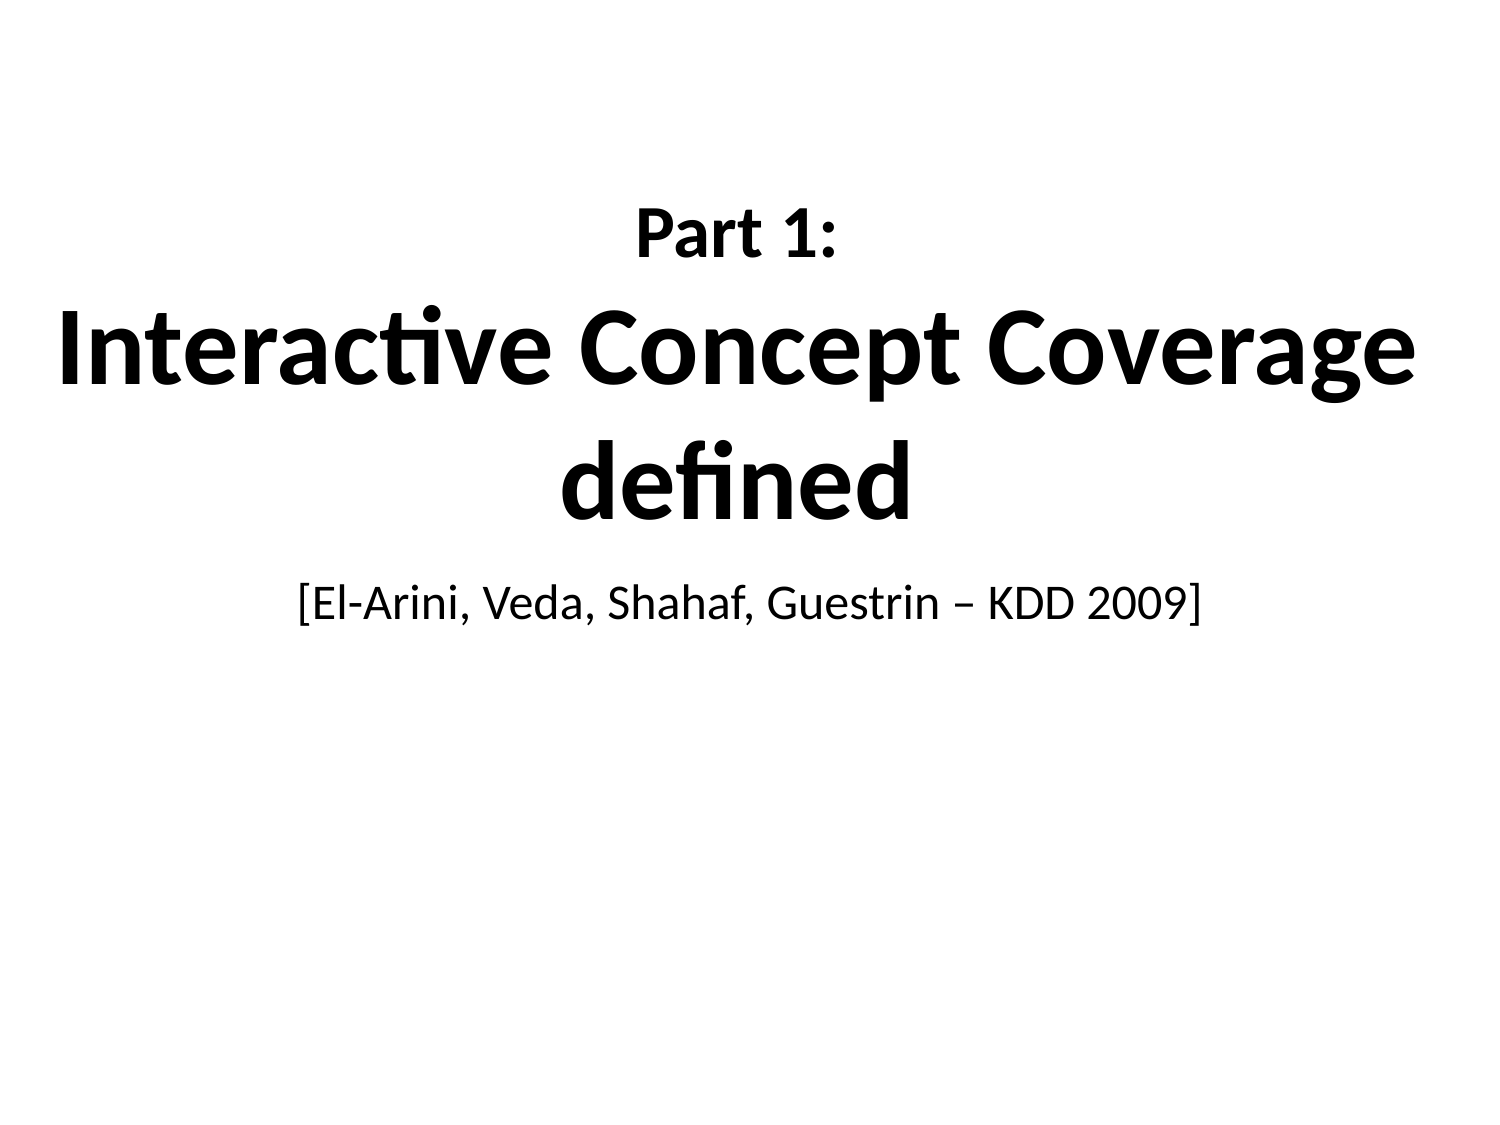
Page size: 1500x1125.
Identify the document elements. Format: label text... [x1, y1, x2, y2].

text_box [El-Arini, Veda, Shahaf, Guestrin – KDD 2009] [281, 561, 1219, 637]
text_box Part 1: Interactive Concept Coverage defined [24, 125, 1450, 550]
